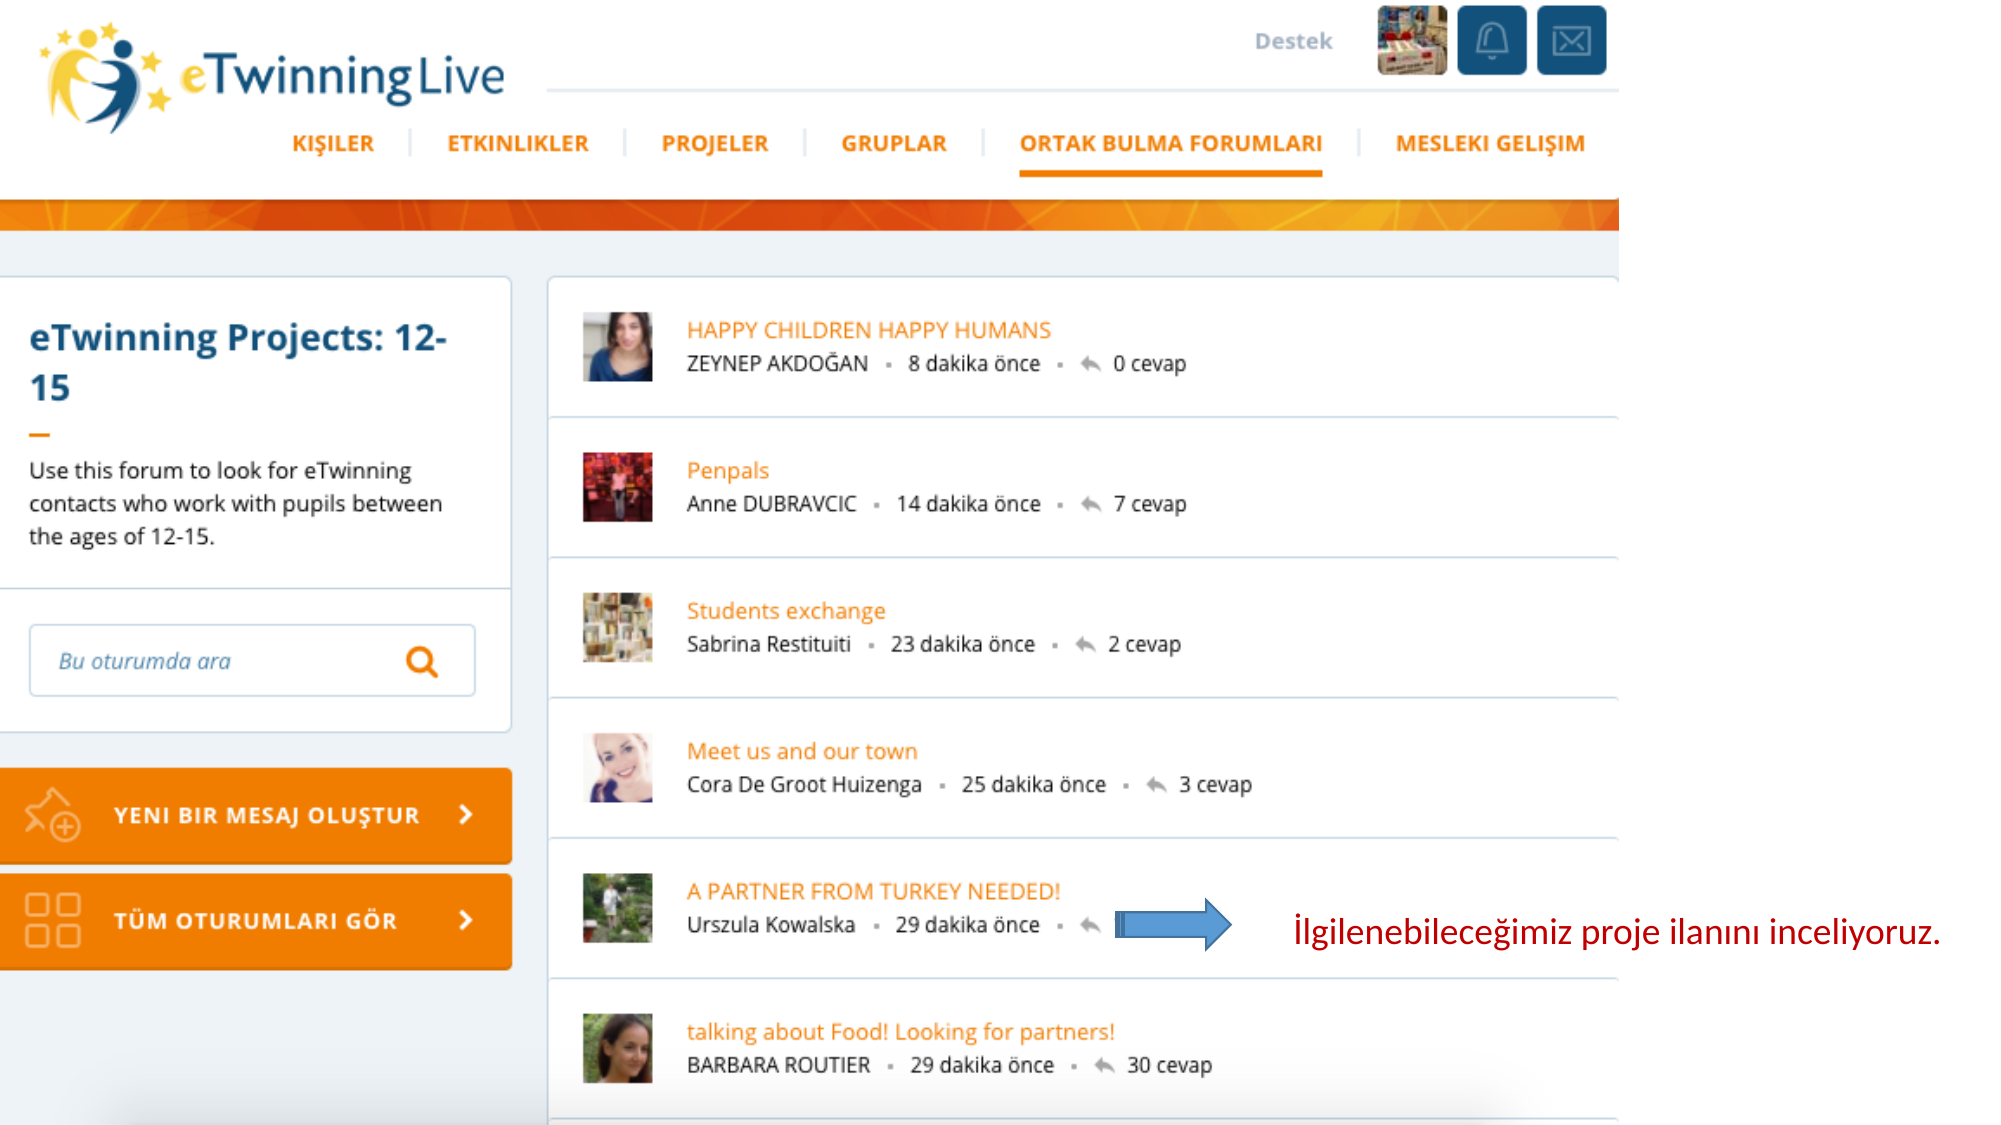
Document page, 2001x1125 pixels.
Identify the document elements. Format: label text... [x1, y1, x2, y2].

picture [0, 0, 1619, 1125]
text_box İlgilenebileceğimiz proje ilanını inceliyoruz. [1619, 899, 1958, 960]
